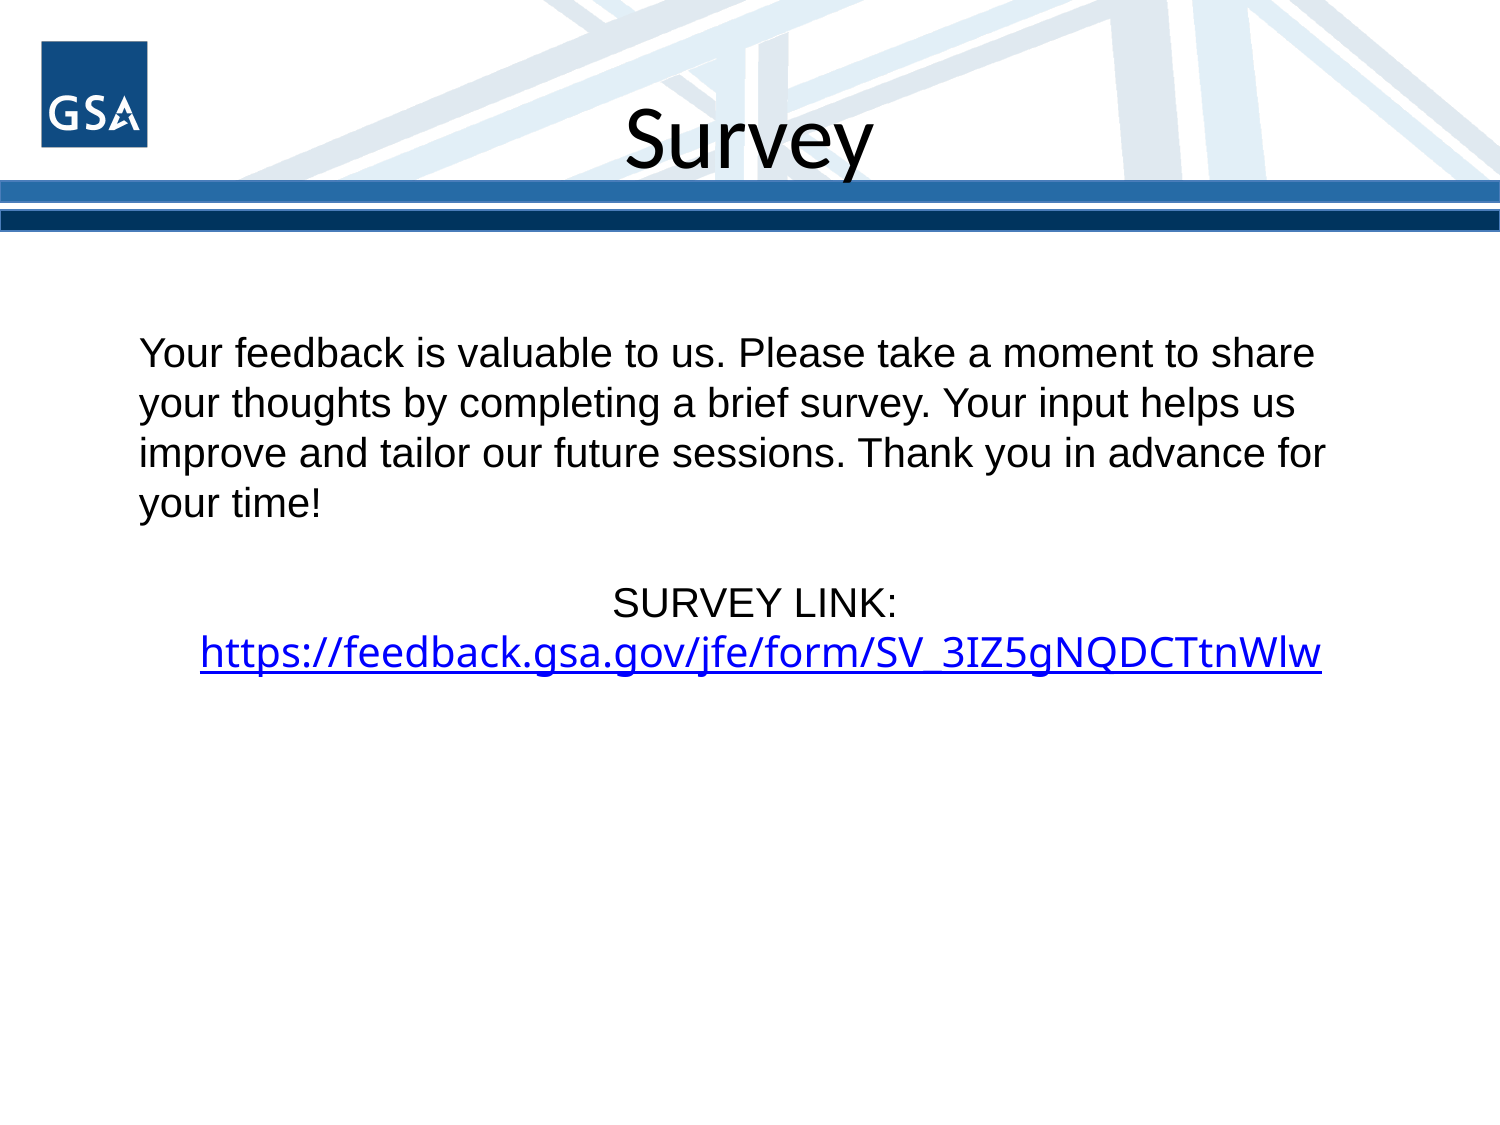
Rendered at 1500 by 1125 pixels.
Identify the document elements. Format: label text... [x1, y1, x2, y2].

text_box Your feedback is valuable to us. Please take a moment to share your thoughts by completing a brief survey. Your input helps us improve and tailor our future sessions. Thank you in advance for your time! SURVEY LINK: https://feedback.gsa.gov/jfe/form/SV_3IZ5gNQDCTtnWlw [123, 318, 1398, 691]
picture [12, 12, 175, 175]
title Survey [75, 37, 1425, 226]
